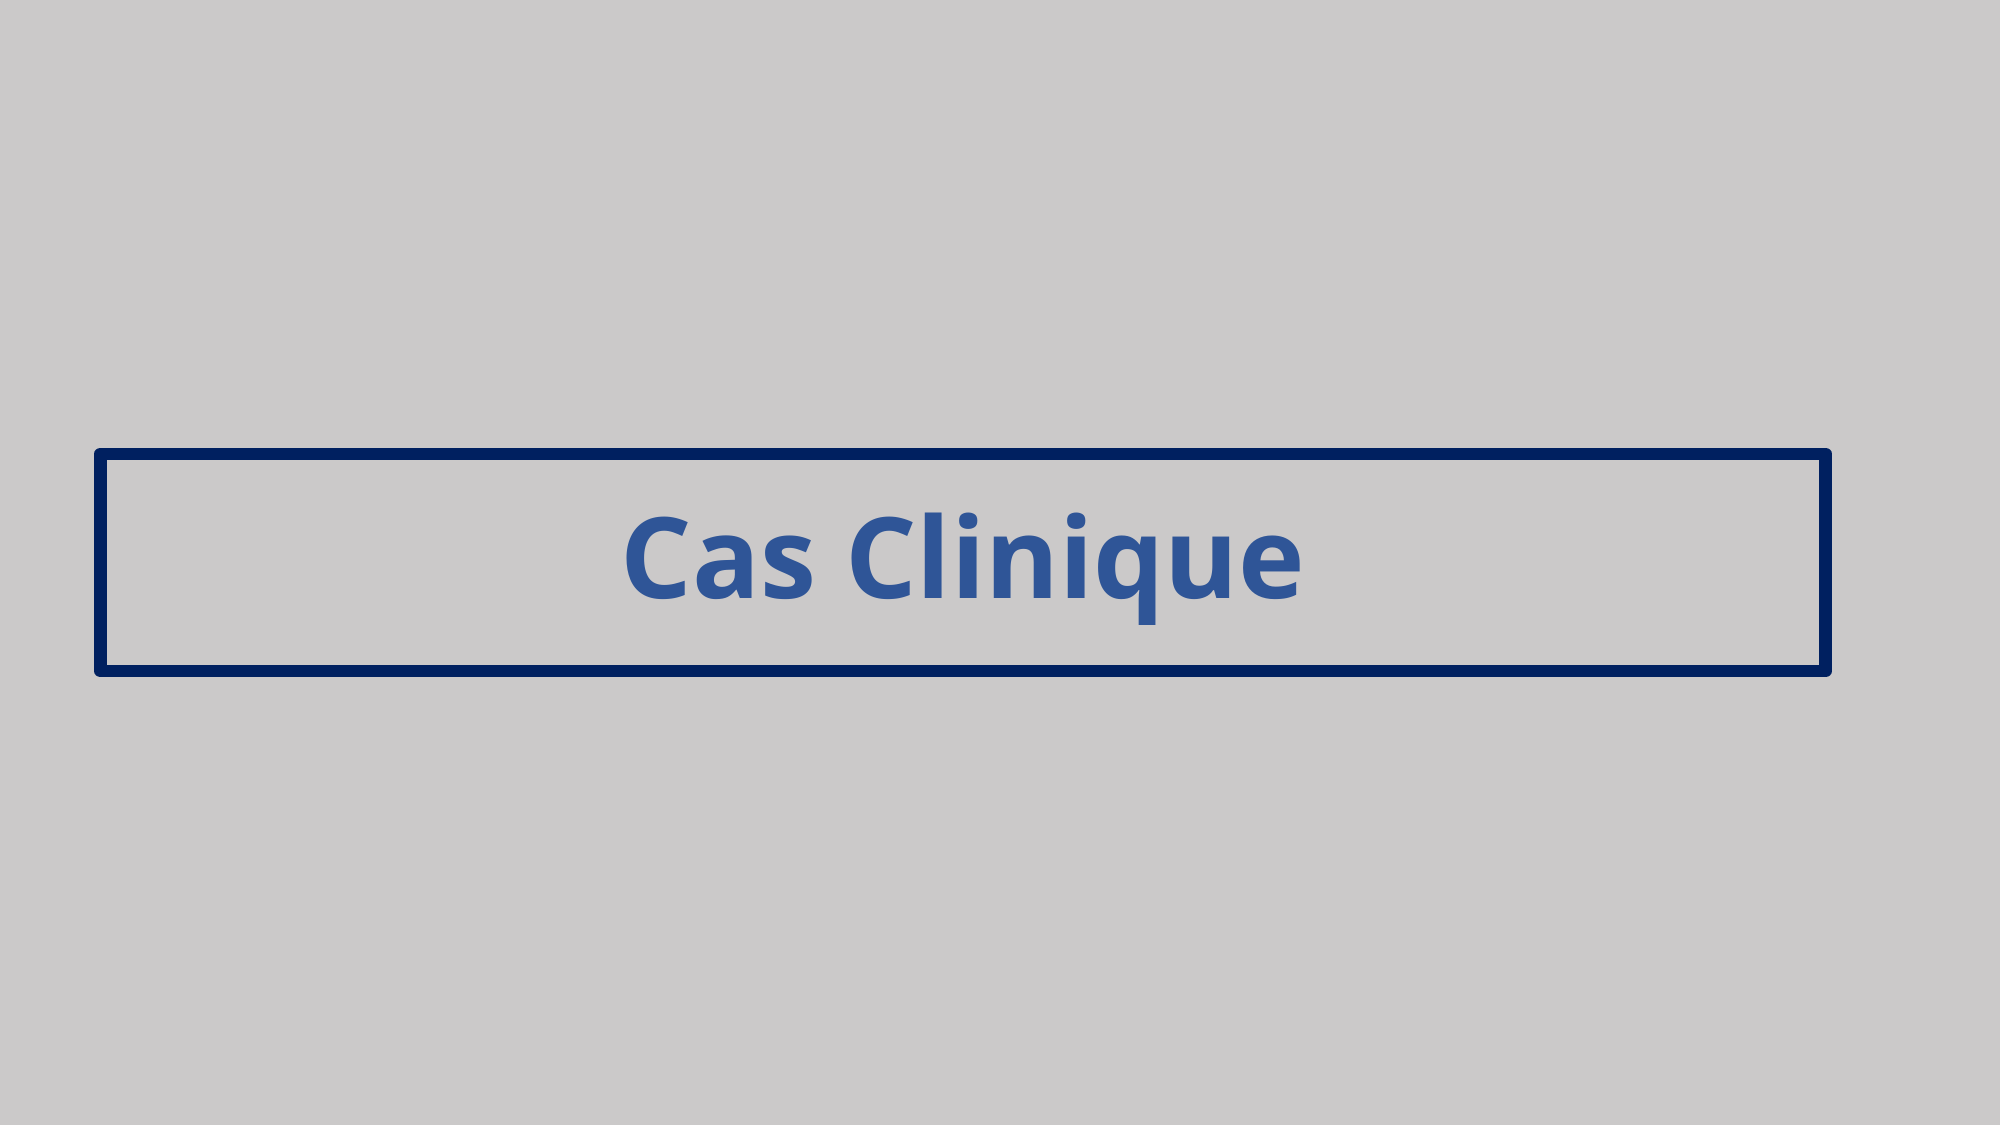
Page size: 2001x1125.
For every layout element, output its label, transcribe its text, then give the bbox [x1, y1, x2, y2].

title Cas Clinique [100, 453, 1826, 672]
